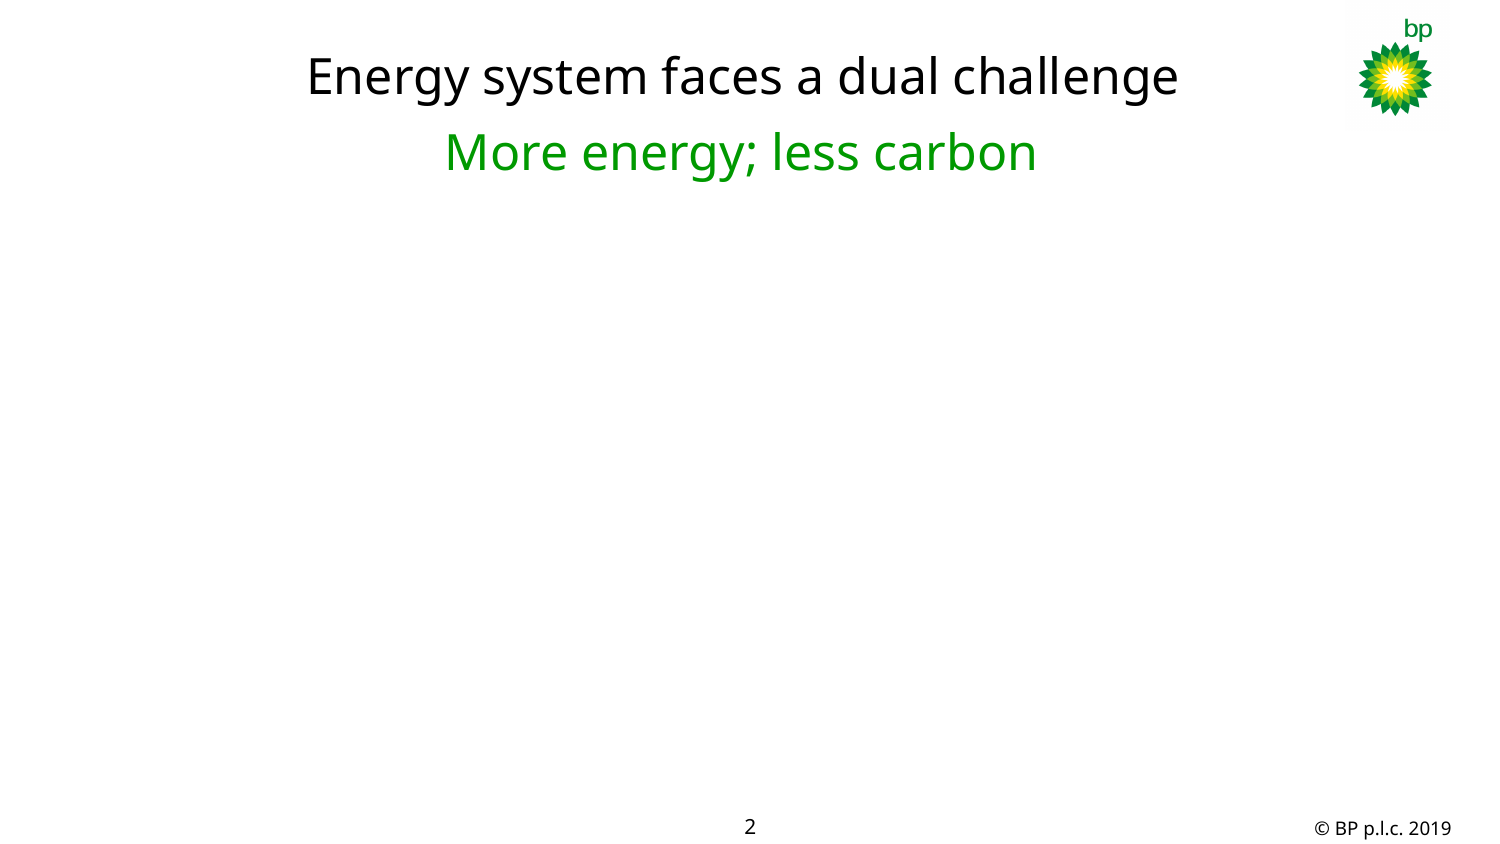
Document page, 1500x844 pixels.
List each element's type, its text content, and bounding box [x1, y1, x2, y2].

text_box 2 [711, 806, 769, 834]
text_box More energy; less carbon [430, 113, 1070, 188]
picture [1345, 0, 1450, 51]
text_box Energy system faces a dual challenge [49, 51, 1453, 132]
